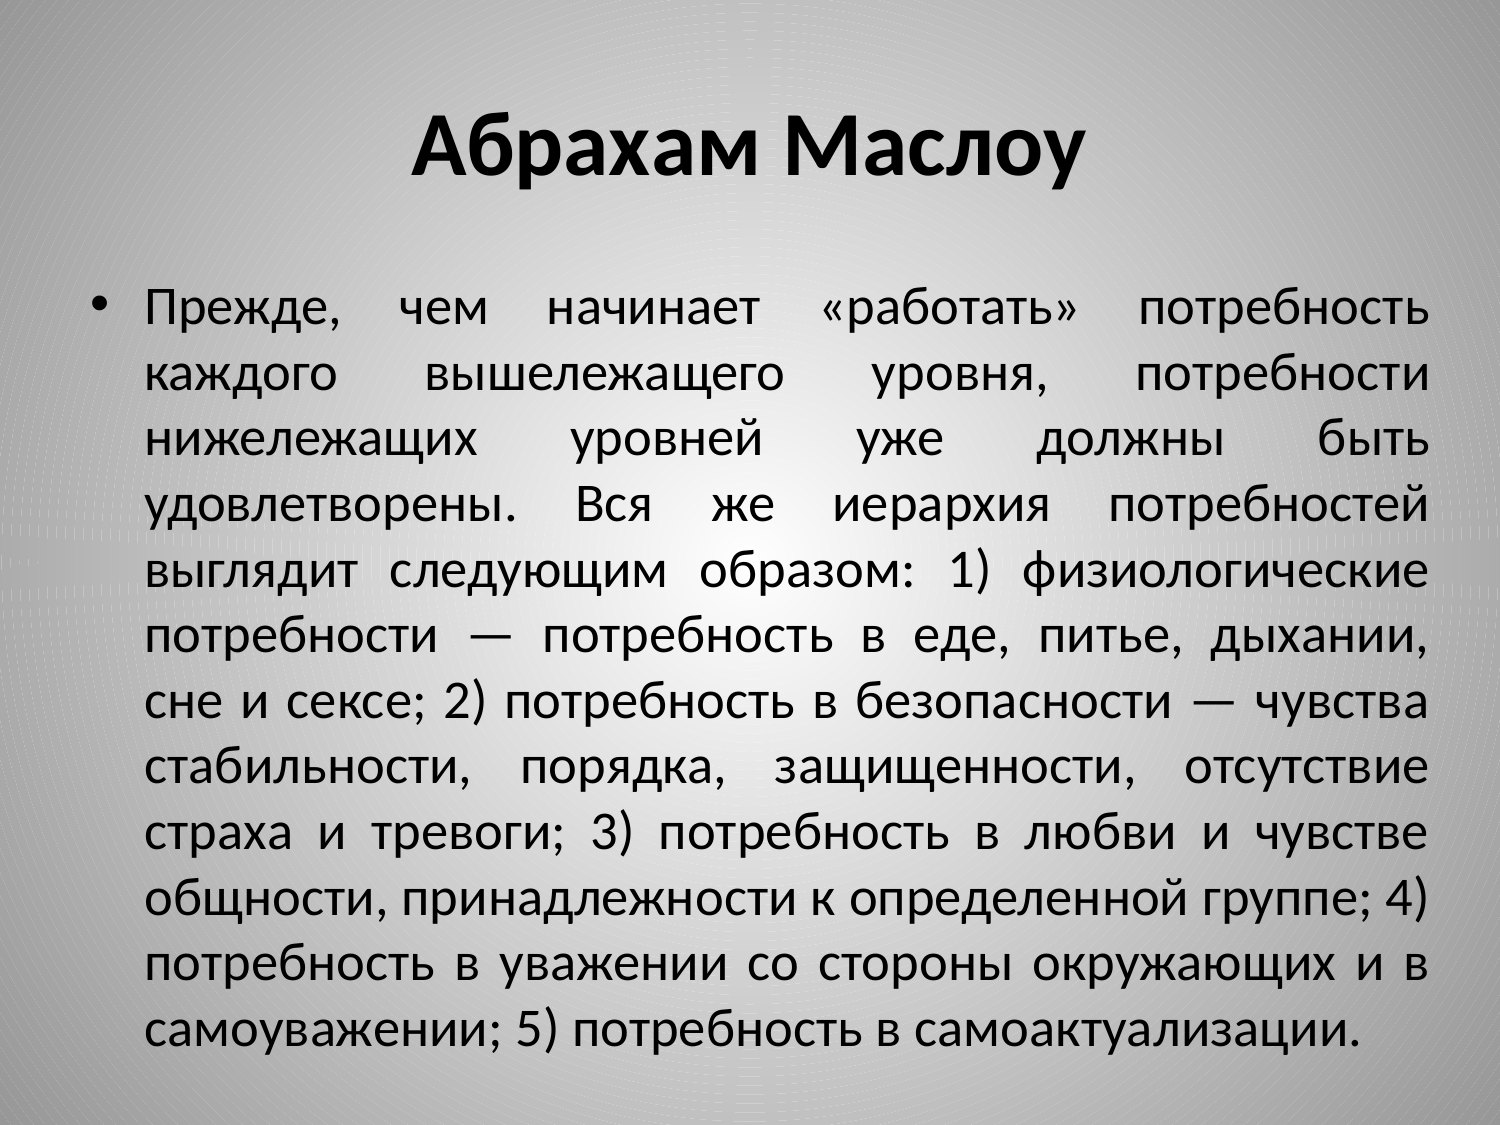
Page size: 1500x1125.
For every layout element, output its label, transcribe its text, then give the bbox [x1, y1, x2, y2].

title Абрахам Маслоу [75, 45, 1425, 233]
list Прежде, чем начинает «работать» потребность каждого вышележащего уровня, потребности нижележащих уровней уже должны быть удовлетворены. Вся же иерархия потребностей выглядит следующим образом: 1) физиологические потребности — потребность в еде, питье, дыхании, сне и сексе; 2) потребность в безопасности — чувства стабильности, порядка, защищенности, отсутствие страха и тревоги; 3) потребность в любви и чувстве общности, принадлежности к определенной группе; 4) потребность в уважении со стороны окружающих и в самоуважении; 5) потребность в самоактуализации. [75, 262, 1447, 1083]
